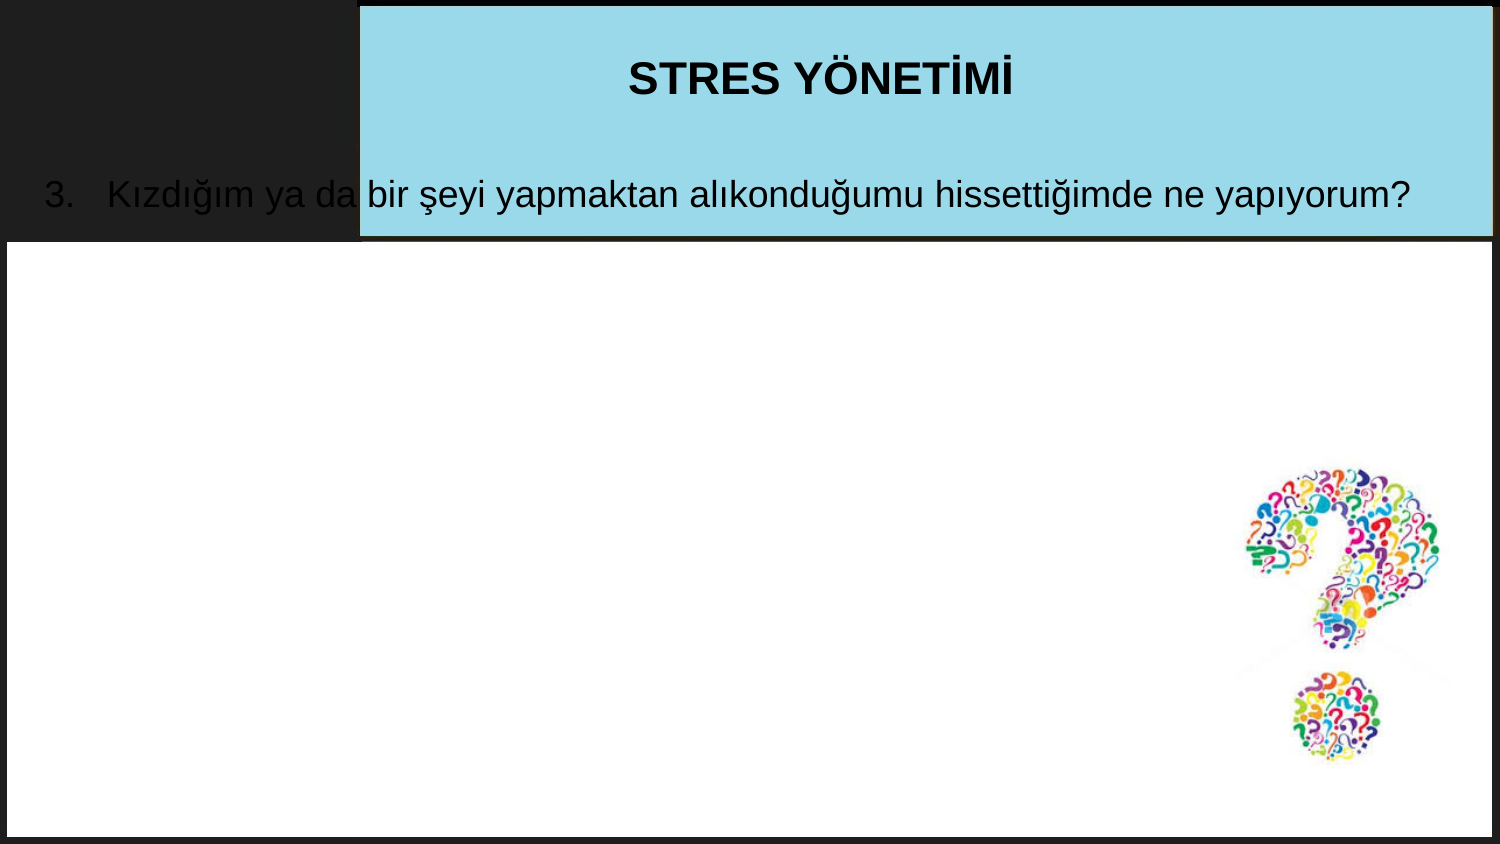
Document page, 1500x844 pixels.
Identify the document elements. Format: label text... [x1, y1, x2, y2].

text_box STRES YÖNETİMİ [613, 41, 1500, 111]
list 3. Kızdığım ya da bir şeyi yapmaktan alıkonduğumu hissettiğimde ne yapıyorum? [29, 161, 1451, 719]
picture [0, 0, 1500, 844]
